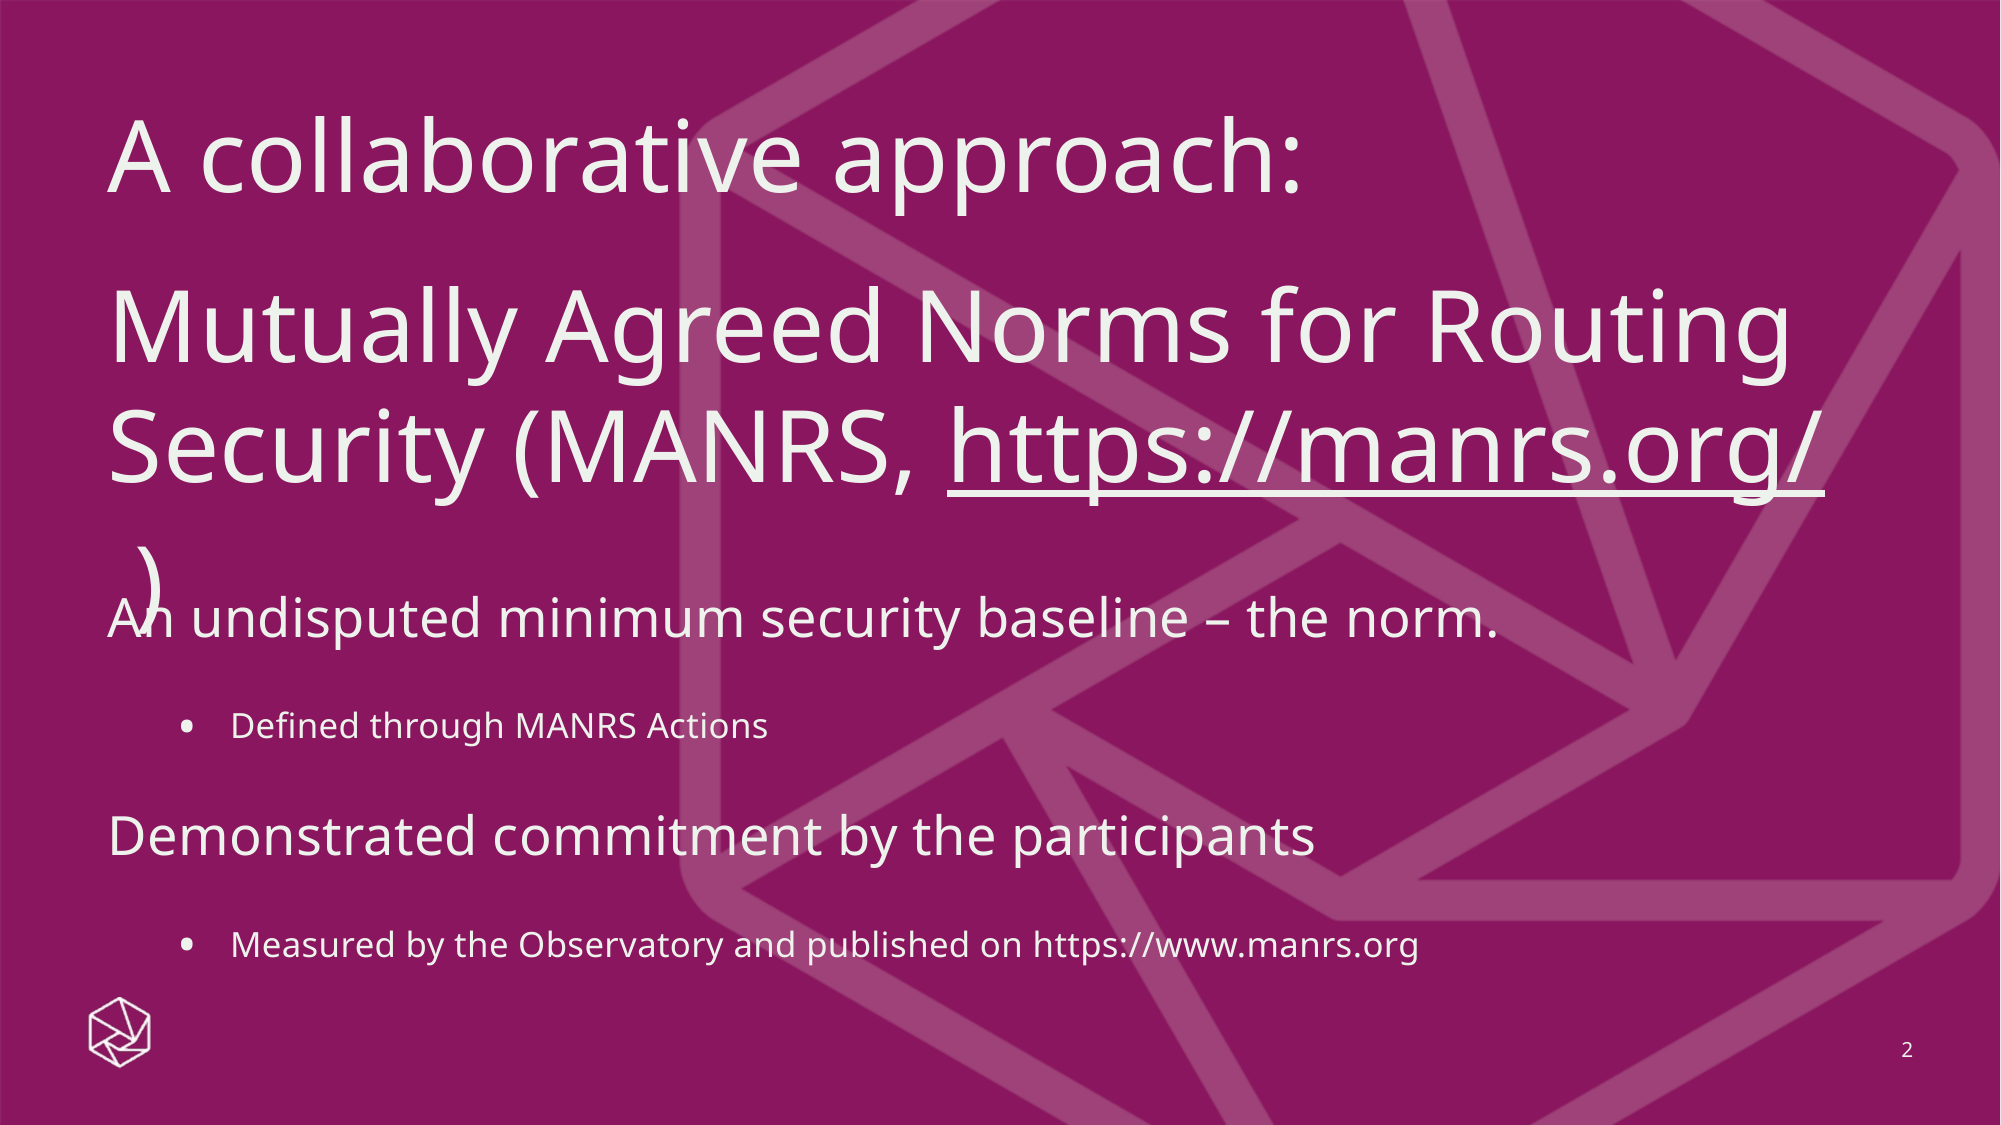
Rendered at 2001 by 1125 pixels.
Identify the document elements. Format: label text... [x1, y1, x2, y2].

list An undisputed minimum security baseline – the norm. Defined through MANRS Actions Demonstrated commitment by the participants Measured by the Observatory and published on https://www.manrs.org [107, 583, 1859, 968]
picture [0, 0, 2001, 1125]
list A collaborative approach: Mutually Agreed Norms for Routing Security (MANRS, https://manrs.org/ ) [107, 92, 1859, 515]
slide_number 2 [1463, 1036, 1913, 1066]
